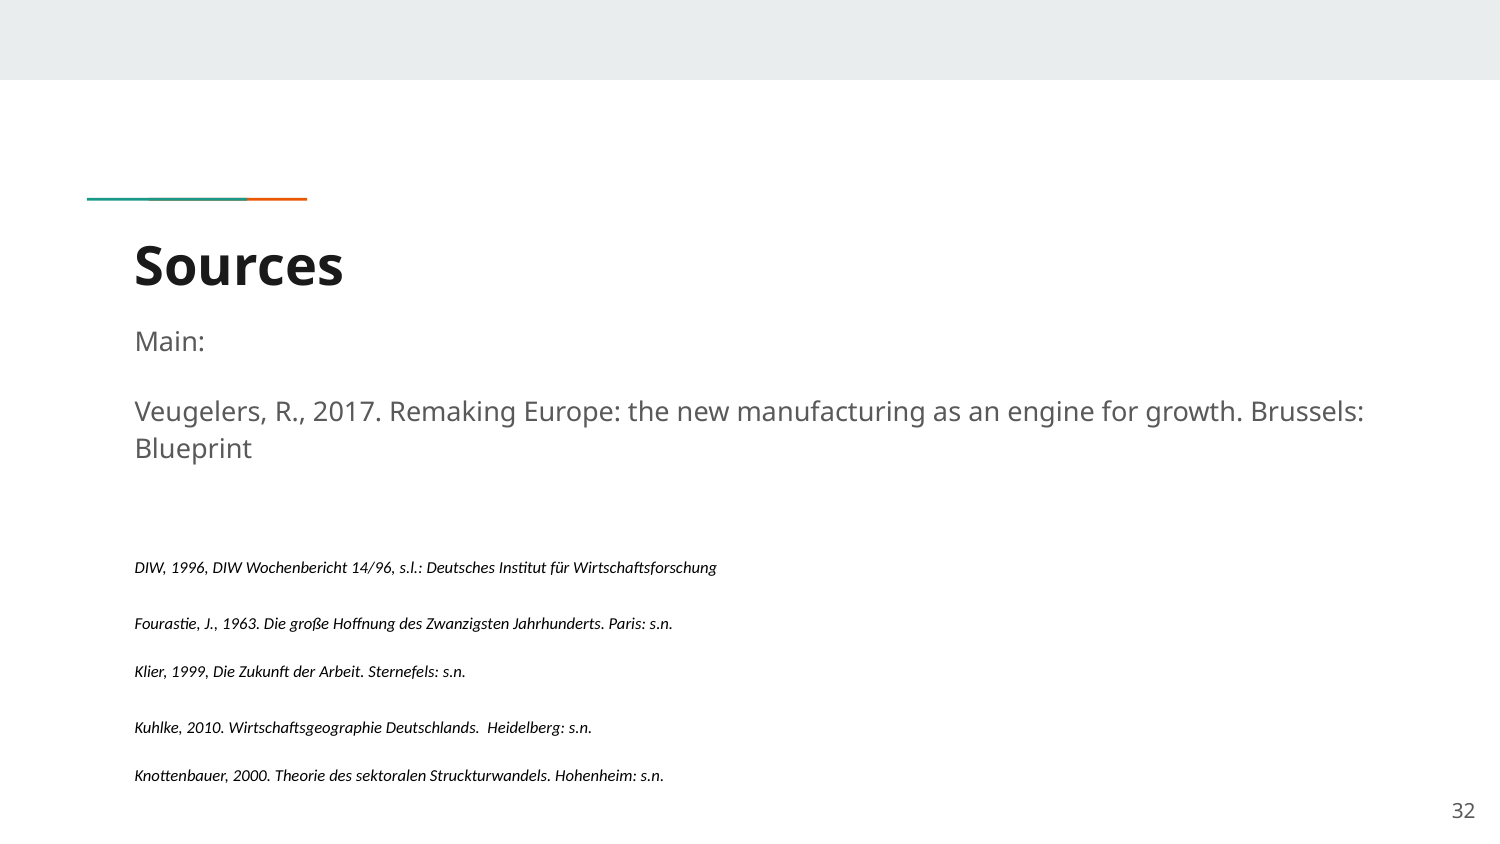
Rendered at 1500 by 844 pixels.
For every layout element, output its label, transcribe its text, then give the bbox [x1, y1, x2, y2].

list Main: Veugelers, R., 2017. Remaking Europe: the new manufacturing as an engine for growth. Brussels: Blueprint DIW, 1996, DIW Wochenbericht 14/96, s.l.: Deutsches Institut für Wirtschaftsforschung Fourastie, J., 1963. Die große Hoffnung des Zwanzigsten Jahrhunderts. Paris: s.n. Klier, 1999, Die Zukunft der Arbeit. Sternefels: s.n. Kuhlke, 2010. Wirtschaftsgeographie Deutschlands. Heidelberg: s.n. Knottenbauer, 2000. Theorie des sektoralen Struckturwandels. Hohenheim: s.n. [119, 304, 1381, 712]
slide_number ‹#› [1400, 779, 1491, 844]
title Sources [119, 216, 1381, 304]
